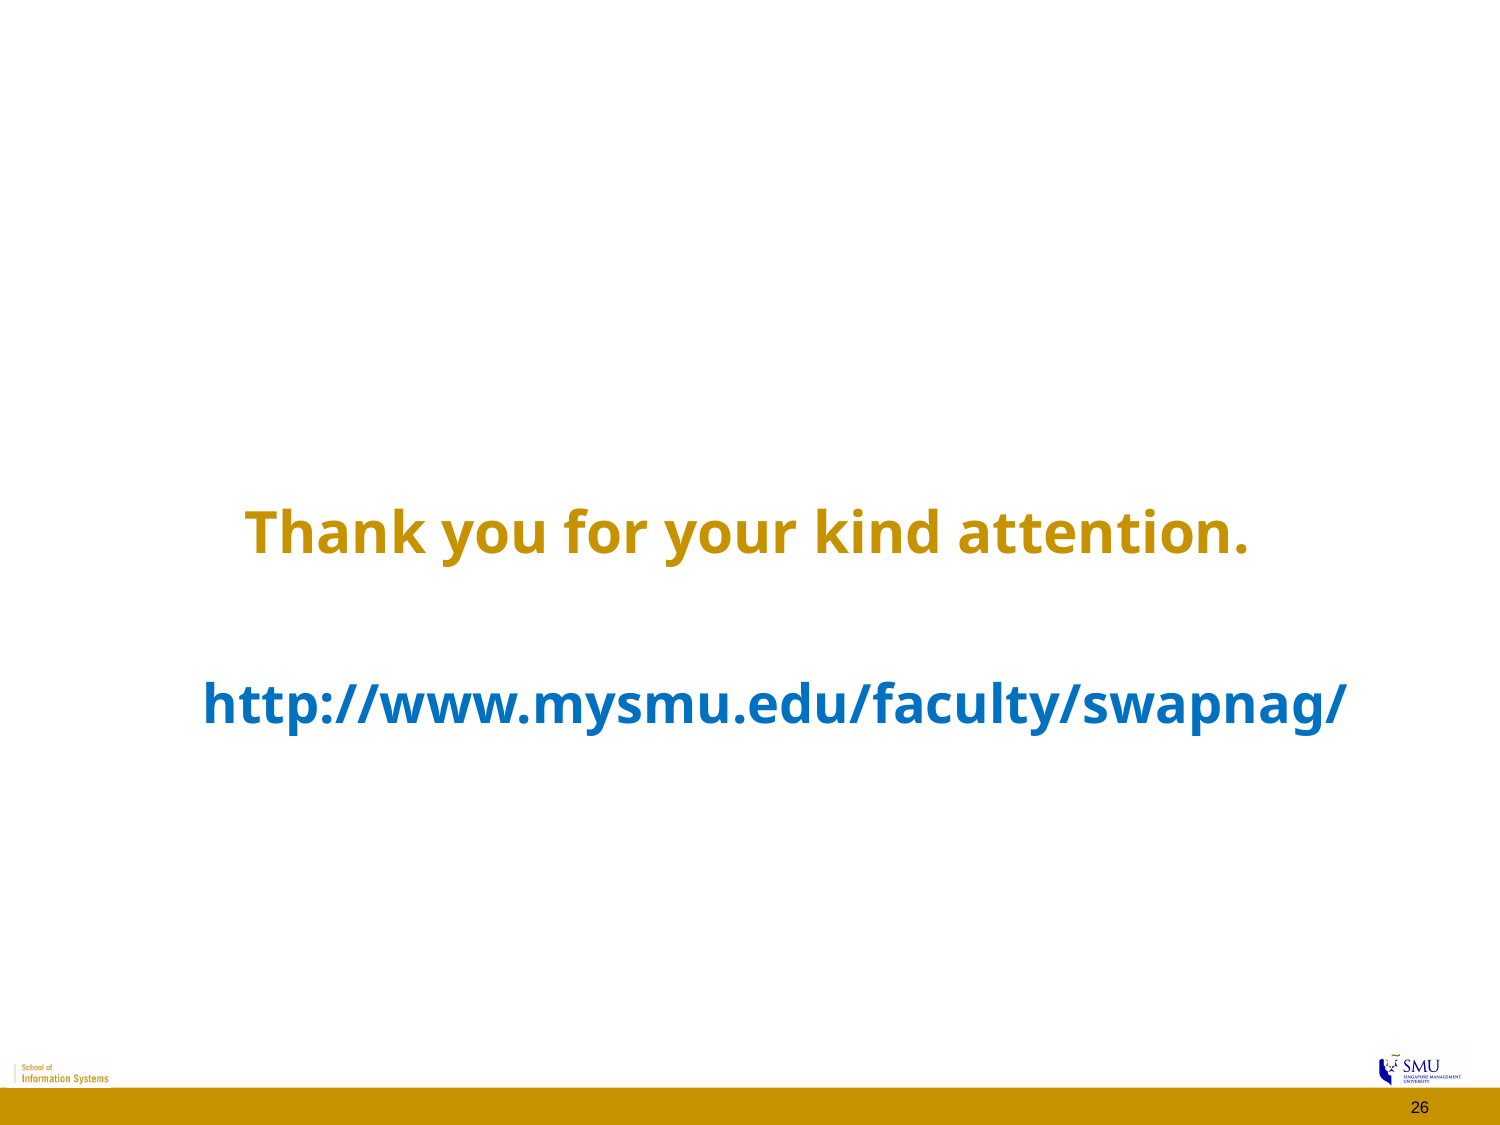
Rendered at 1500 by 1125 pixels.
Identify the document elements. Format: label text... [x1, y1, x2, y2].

slide_number 26 [1386, 1089, 1445, 1125]
title Thank you for your kind attention. [31, 487, 1463, 573]
picture [1373, 1046, 1472, 1087]
picture [7, 1060, 111, 1088]
text_box http://www.mysmu.edu/faculty/swapnag/ [187, 662, 1365, 743]
